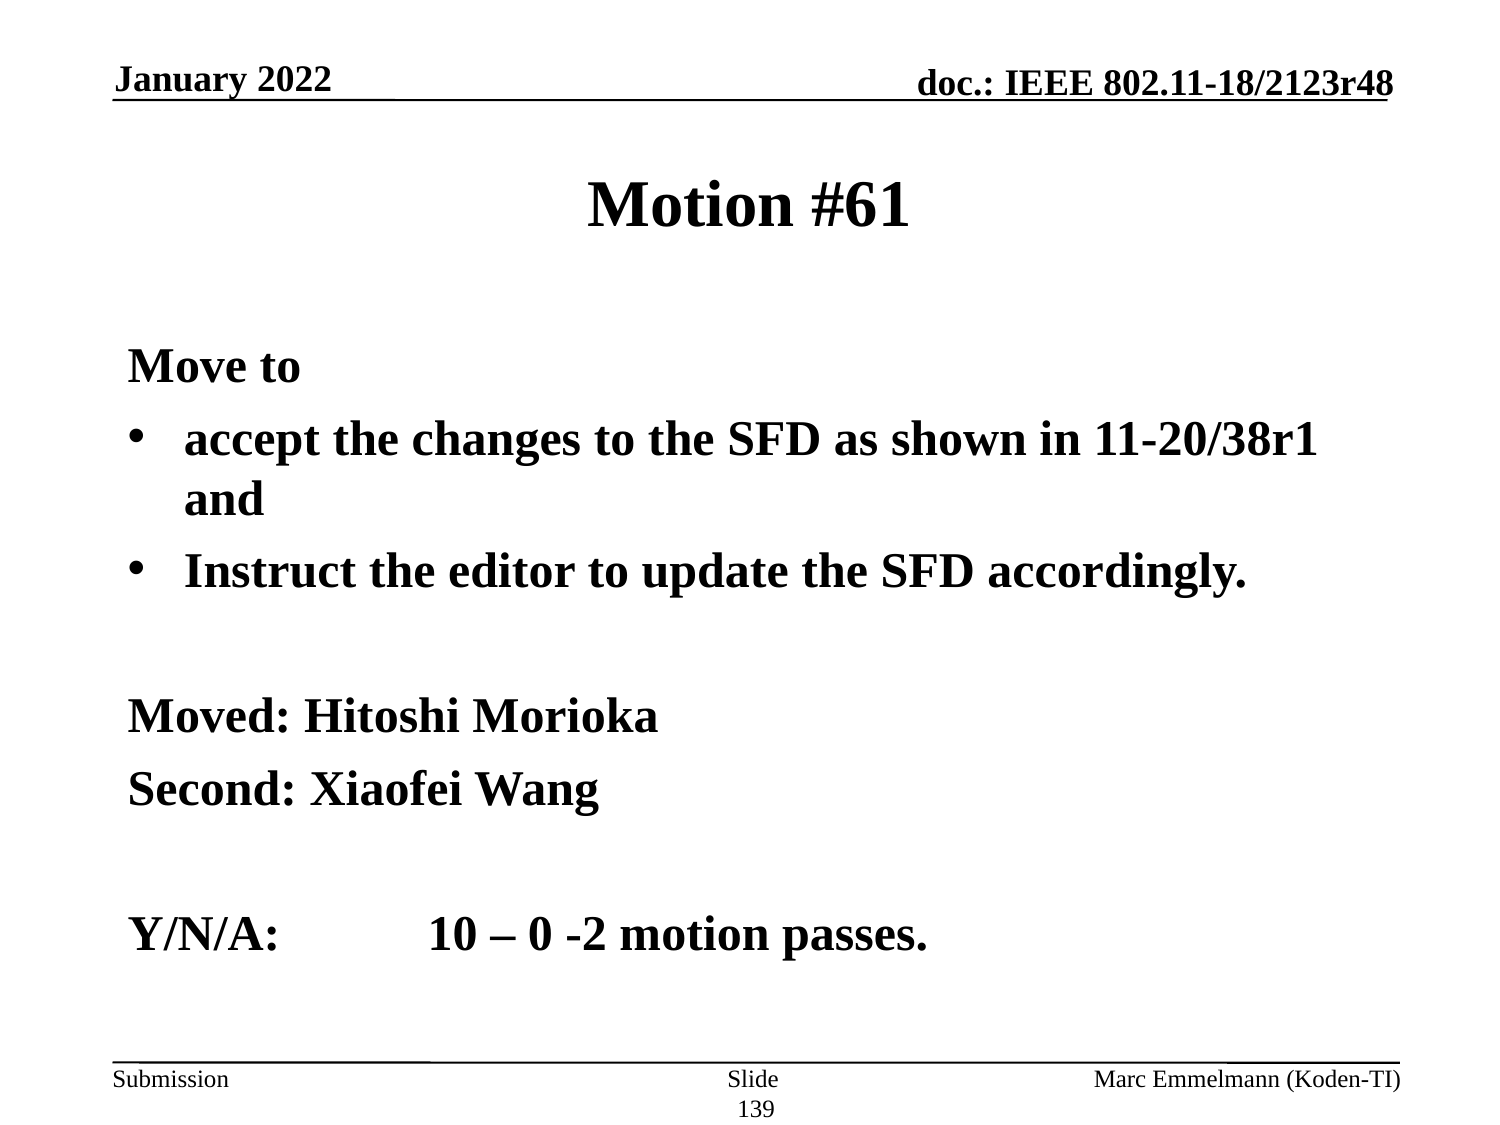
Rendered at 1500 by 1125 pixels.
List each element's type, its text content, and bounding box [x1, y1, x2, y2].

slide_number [114, 54, 423, 100]
footer Marc Emmelmann (Koden-TI) [878, 1061, 1402, 1093]
title Motion #61 [112, 112, 1388, 288]
list Move to accept the changes to the SFD as shown in 11-20/38r1 and Instruct the editor to update the SFD accordingly. Moved: Hitoshi Morioka Second: Xiaofei Wang Y/N/A: 10 – 0 -2 motion passes. [112, 324, 1388, 1000]
slide_number Slide 139 [712, 1061, 800, 1123]
